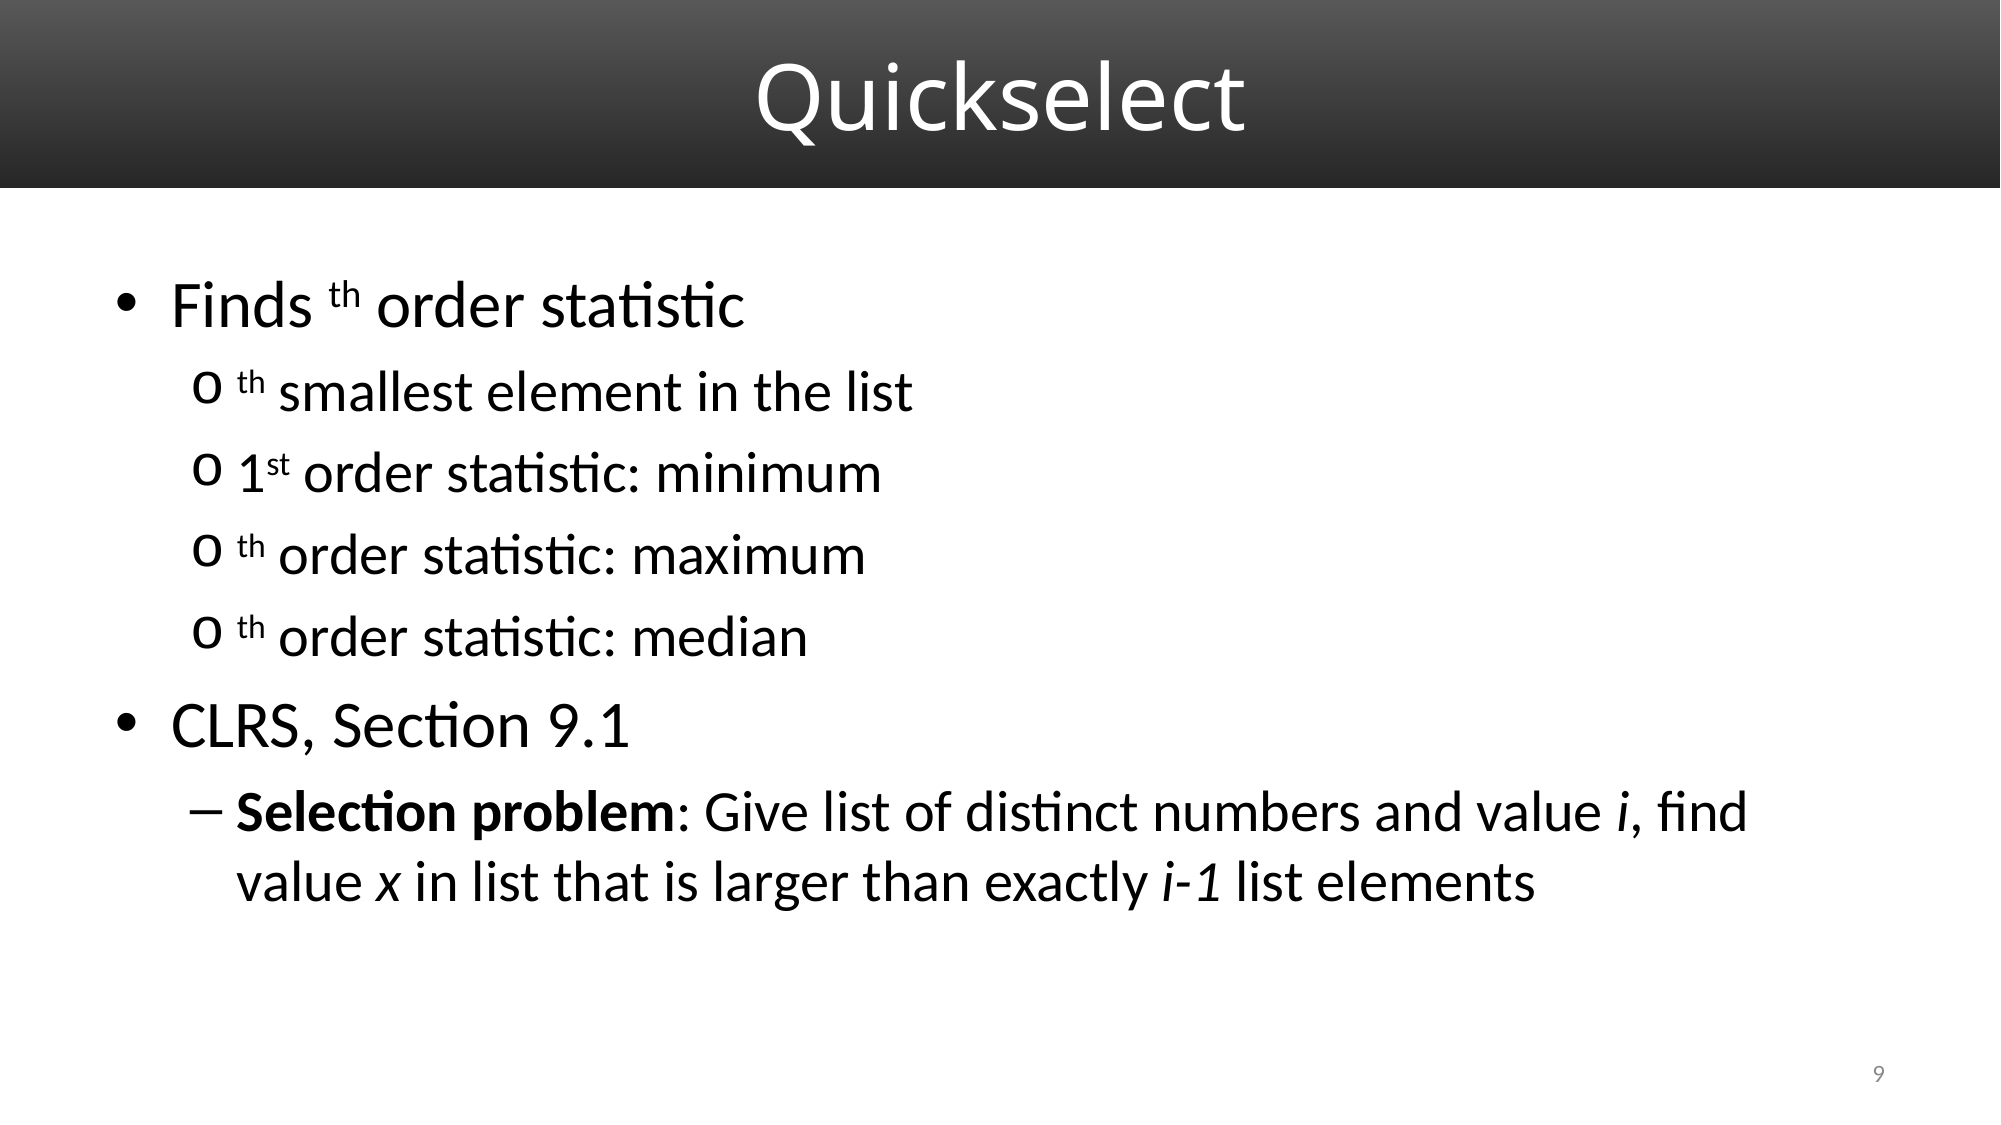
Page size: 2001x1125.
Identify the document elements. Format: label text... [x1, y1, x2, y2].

slide_number 9 [1433, 1042, 1900, 1103]
title Quickselect [99, 24, 1900, 163]
